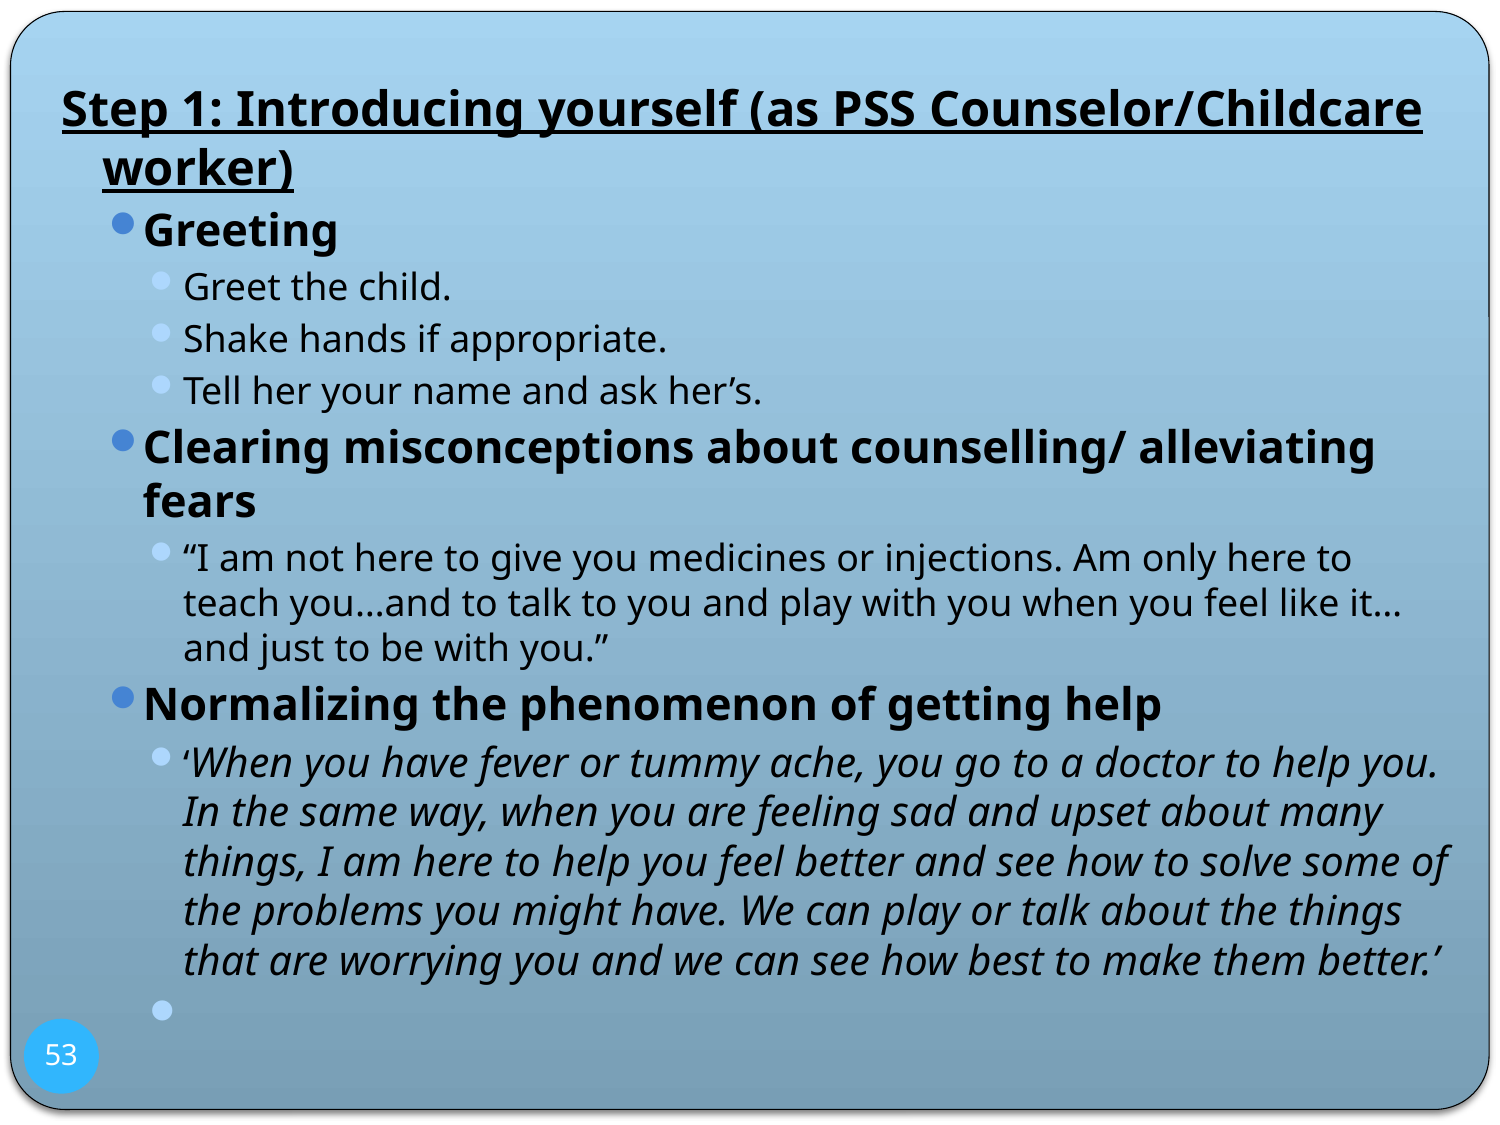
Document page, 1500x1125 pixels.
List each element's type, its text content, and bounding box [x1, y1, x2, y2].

slide_number 53 [23, 1018, 99, 1094]
list Step 1: Introducing yourself (as PSS Counselor/Childcare worker) Greeting Greet the child. Shake hands if appropriate. Tell her your name and ask her’s. Clearing misconceptions about counselling/ alleviating fears “I am not here to give you medicines or injections. Am only here to teach you…and to talk to you and play with you when you feel like it…and just to be with you.” Normalizing the phenomenon of getting help ‘When you have fever or tummy ache, you go to a doctor to help you. In the same way, when you are feeling sad and upset about many things, I am here to help you feel better and see how to solve some of the problems you might have. We can play or talk about the things that are worrying you and we can see how best to make them better.’ [46, 70, 1465, 1079]
